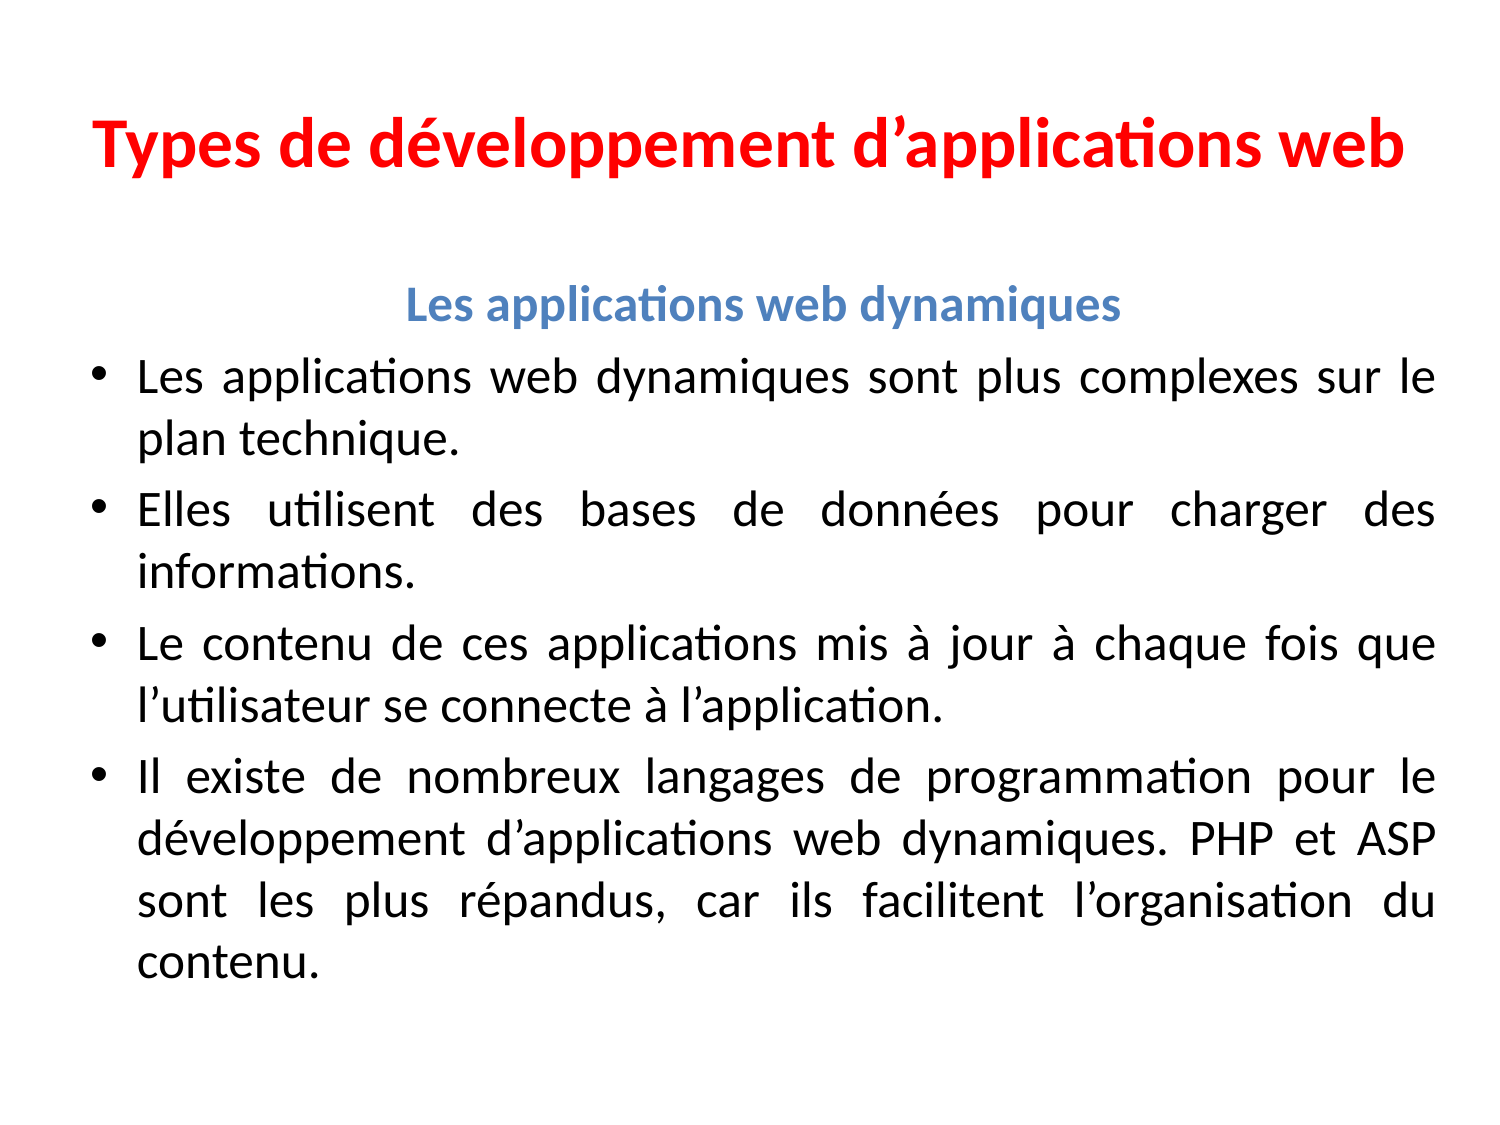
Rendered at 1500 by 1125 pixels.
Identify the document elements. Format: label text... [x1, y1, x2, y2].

list Les applications web dynamiques Les applications web dynamiques sont plus complexes sur le plan technique. Elles utilisent des bases de données pour charger des informations. Le contenu de ces applications mis à jour à chaque fois que l’utilisateur se connecte à l’application. Il existe de nombreux langages de programmation pour le développement d’applications web dynamiques. PHP et ASP sont les plus répandus, car ils facilitent l’organisation du contenu. [75, 262, 1454, 1005]
title Types de développement d’applications web [75, 45, 1425, 233]
